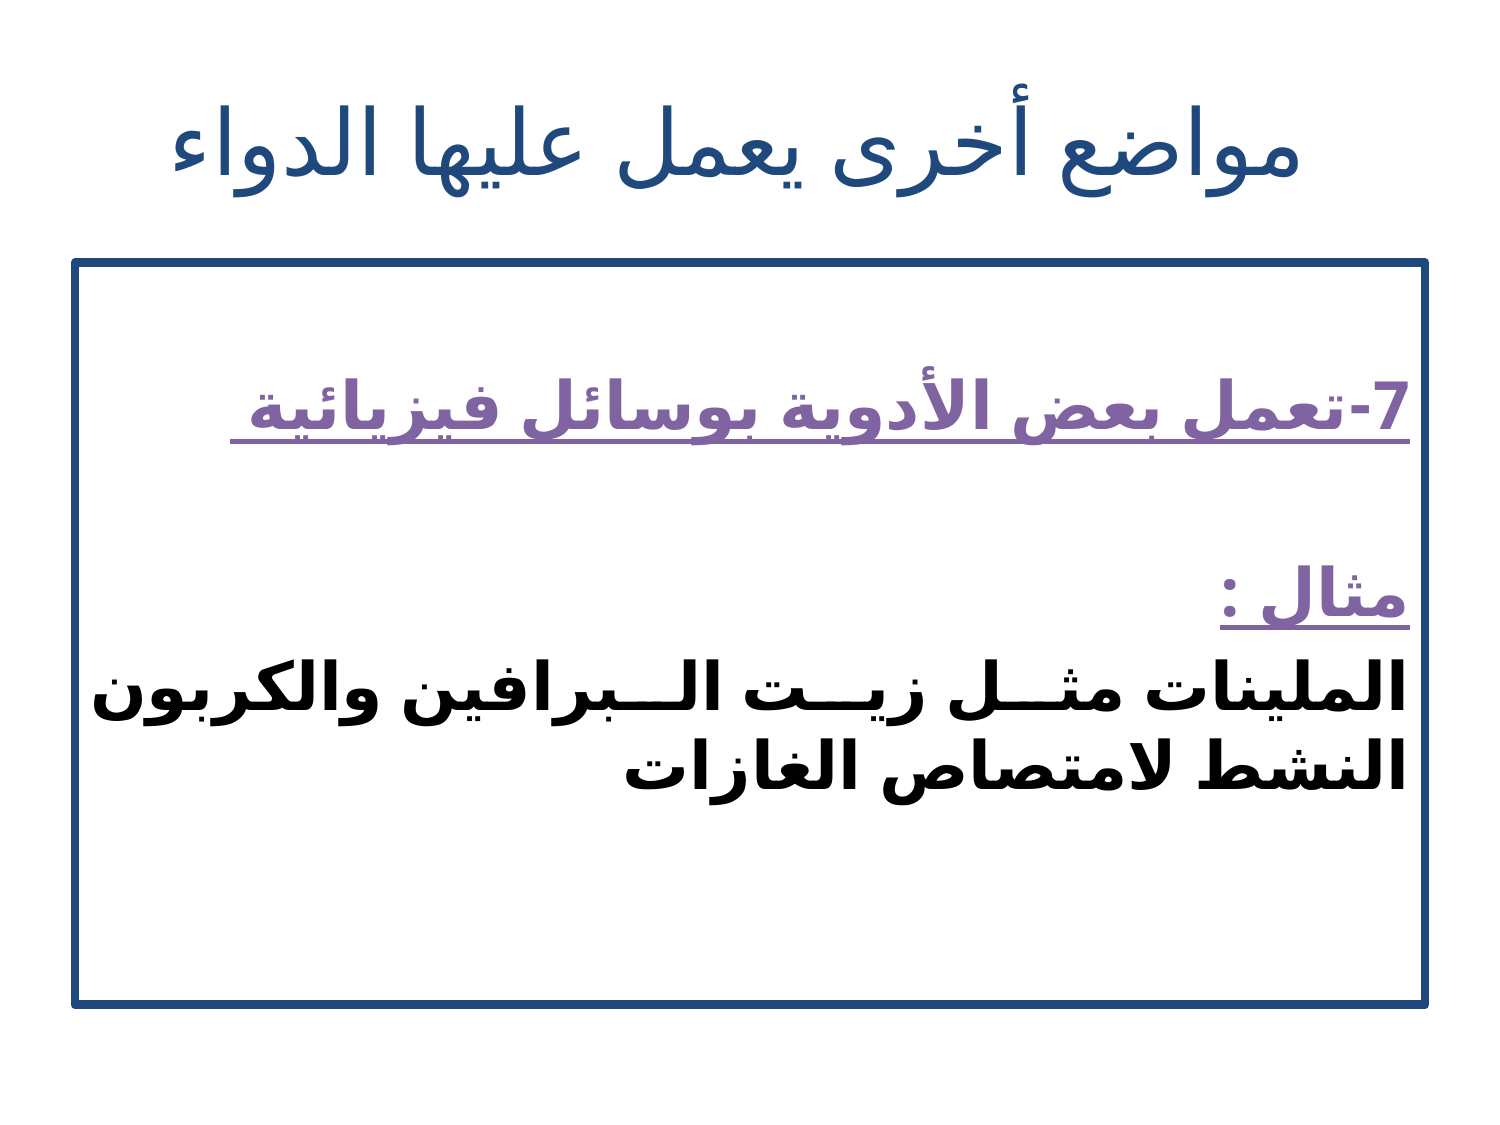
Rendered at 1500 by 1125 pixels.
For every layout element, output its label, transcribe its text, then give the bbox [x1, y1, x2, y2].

title مواضع أخرى يعمل عليها الدواء [75, 45, 1425, 233]
list 7-تعمل بعض الأدوية بوسائل فيزيائية مثال : الملينات مثل زيت البرافين والكربون النشط لامتصاص الغازات [75, 262, 1425, 1005]
